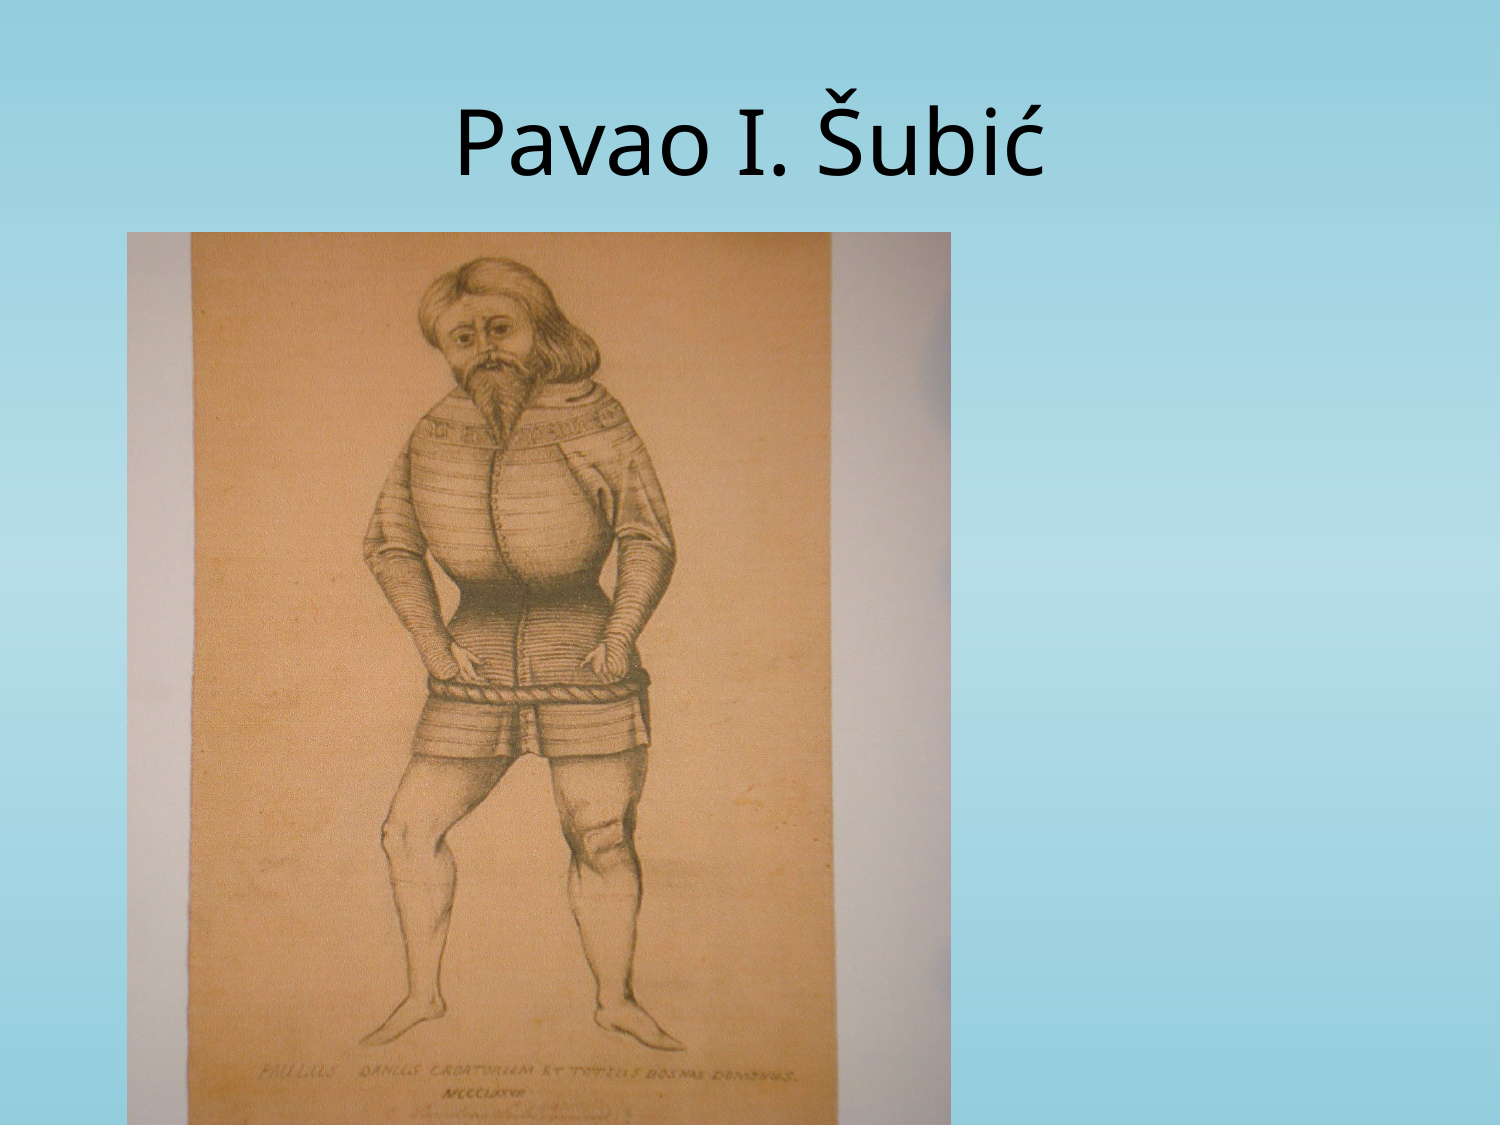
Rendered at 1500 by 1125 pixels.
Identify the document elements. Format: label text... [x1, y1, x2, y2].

title Pavao I. Šubić [75, 45, 1425, 233]
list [127, 232, 951, 1125]
